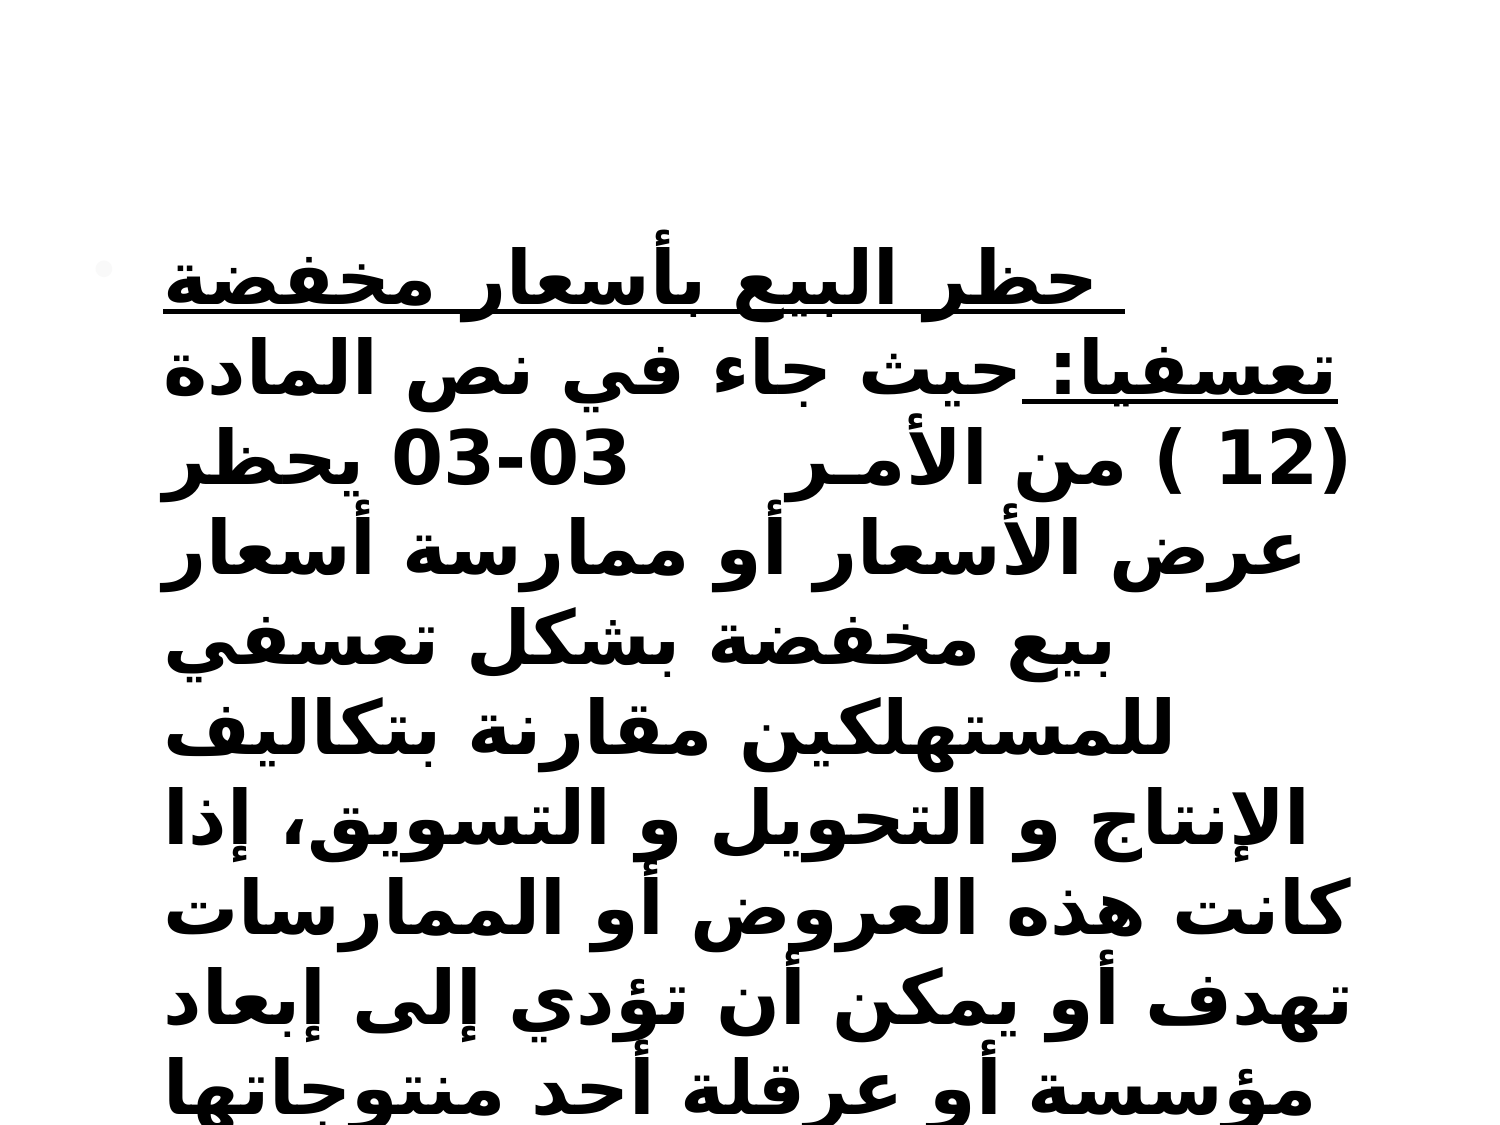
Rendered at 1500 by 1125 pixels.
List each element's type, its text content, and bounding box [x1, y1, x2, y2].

list حظر البيع بأسعار مخفضة تعسفيا: حيث جاء في نص المادة (12 ) من الأمـر 03-03 يحظر عرض الأسعار أو ممارسة أسعار بيع مخفضة بشكل تعسفي للمستهلكين مقارنة بتكاليف الإنتاج و التحويل و التسويق، إذا كانت هذه العروض أو الممارسات تهدف أو يمكن أن تؤدي إلى إبعاد مؤسسة أو عرقلة أحد منتوجاتها من الدخول إلى السوق و هذا لمواجهة أي بيع بالخسارة و التعسف في تخفيض الأسعار و عرقلة دخول أي متعامل إقتصادي للسوق. [58, 117, 1425, 1035]
